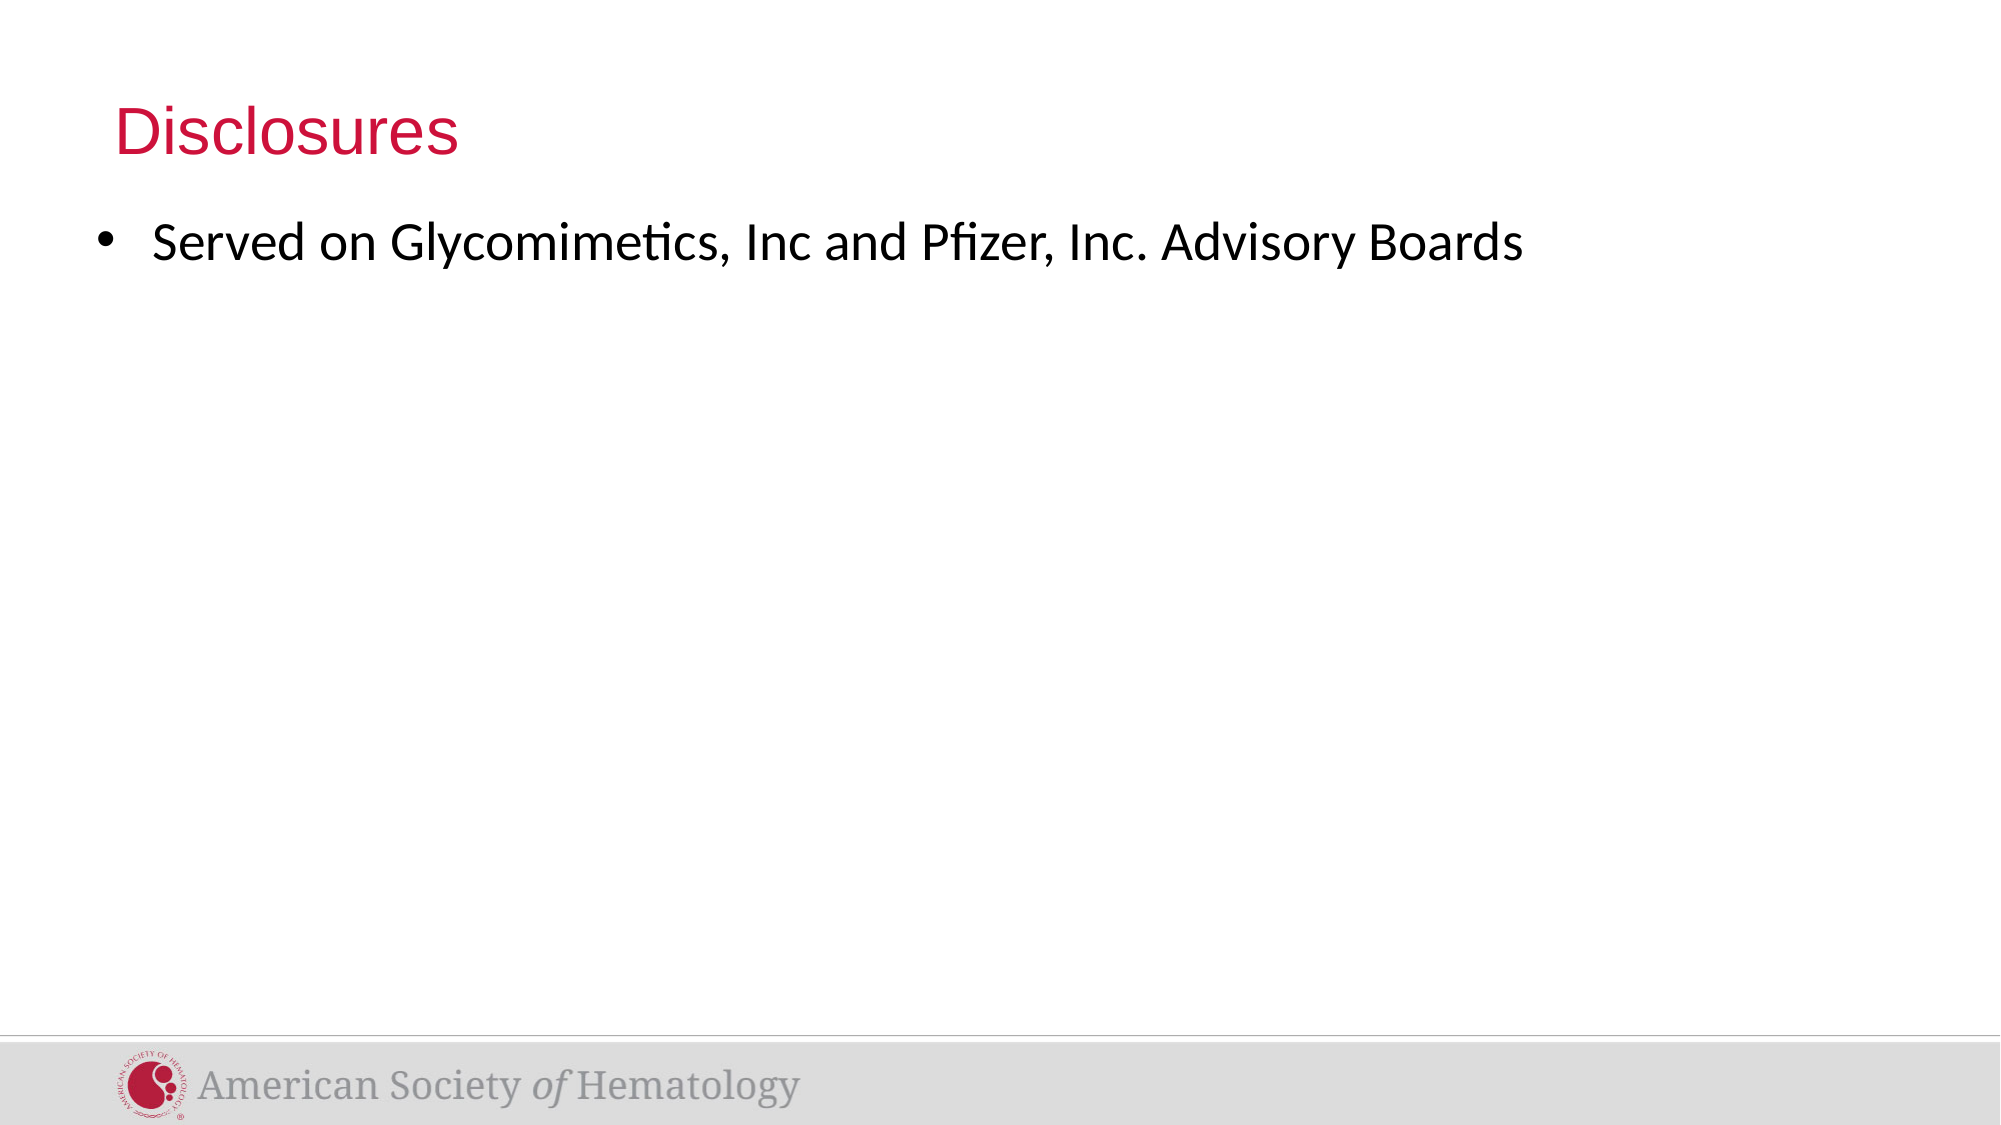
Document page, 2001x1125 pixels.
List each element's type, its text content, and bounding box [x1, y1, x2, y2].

picture [0, 0, 2001, 1125]
title Disclosures [99, 80, 1900, 198]
list Served on Glycomimetics, Inc and Pfizer, Inc. Advisory Boards [81, 197, 1882, 1010]
